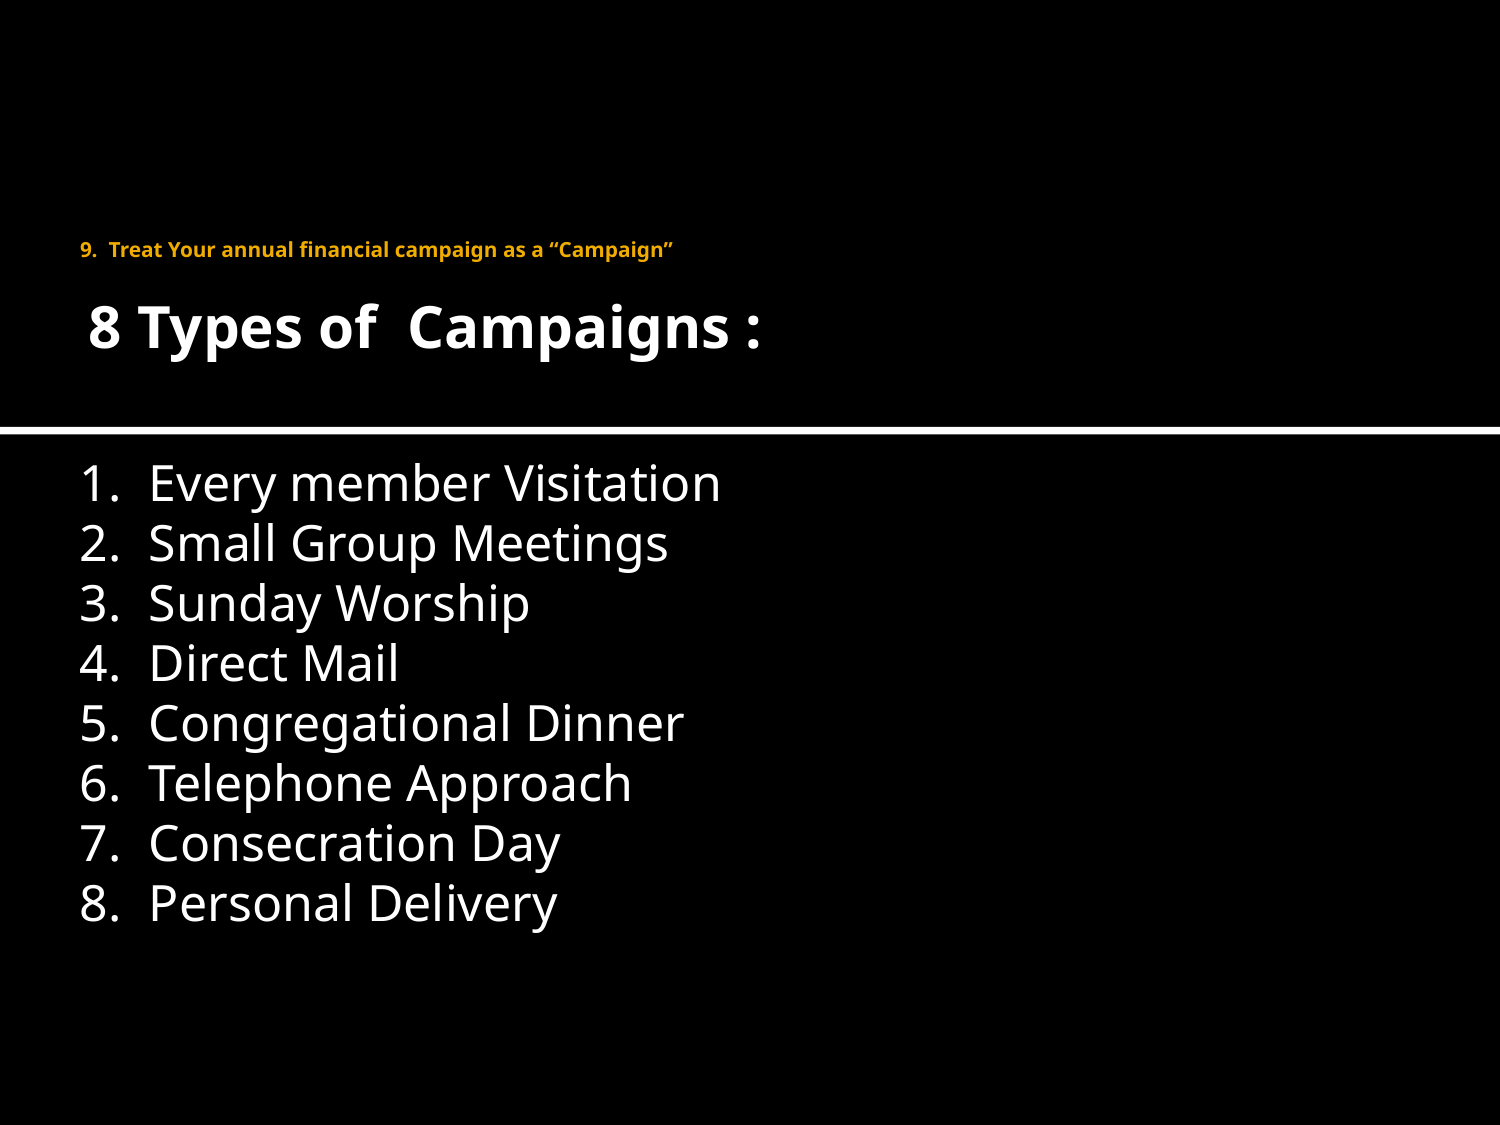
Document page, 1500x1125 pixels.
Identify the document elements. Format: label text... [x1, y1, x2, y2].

text_box Every member Visitation Small Group Meetings Sunday Worship Direct Mail Congregational Dinner Telephone Approach Consecration Day Personal Delivery [64, 444, 1436, 1000]
title 9. Treat Your annual financial campaign as a “Campaign” [64, 54, 1438, 290]
list 8 Types of Campaigns : [64, 290, 1438, 413]
